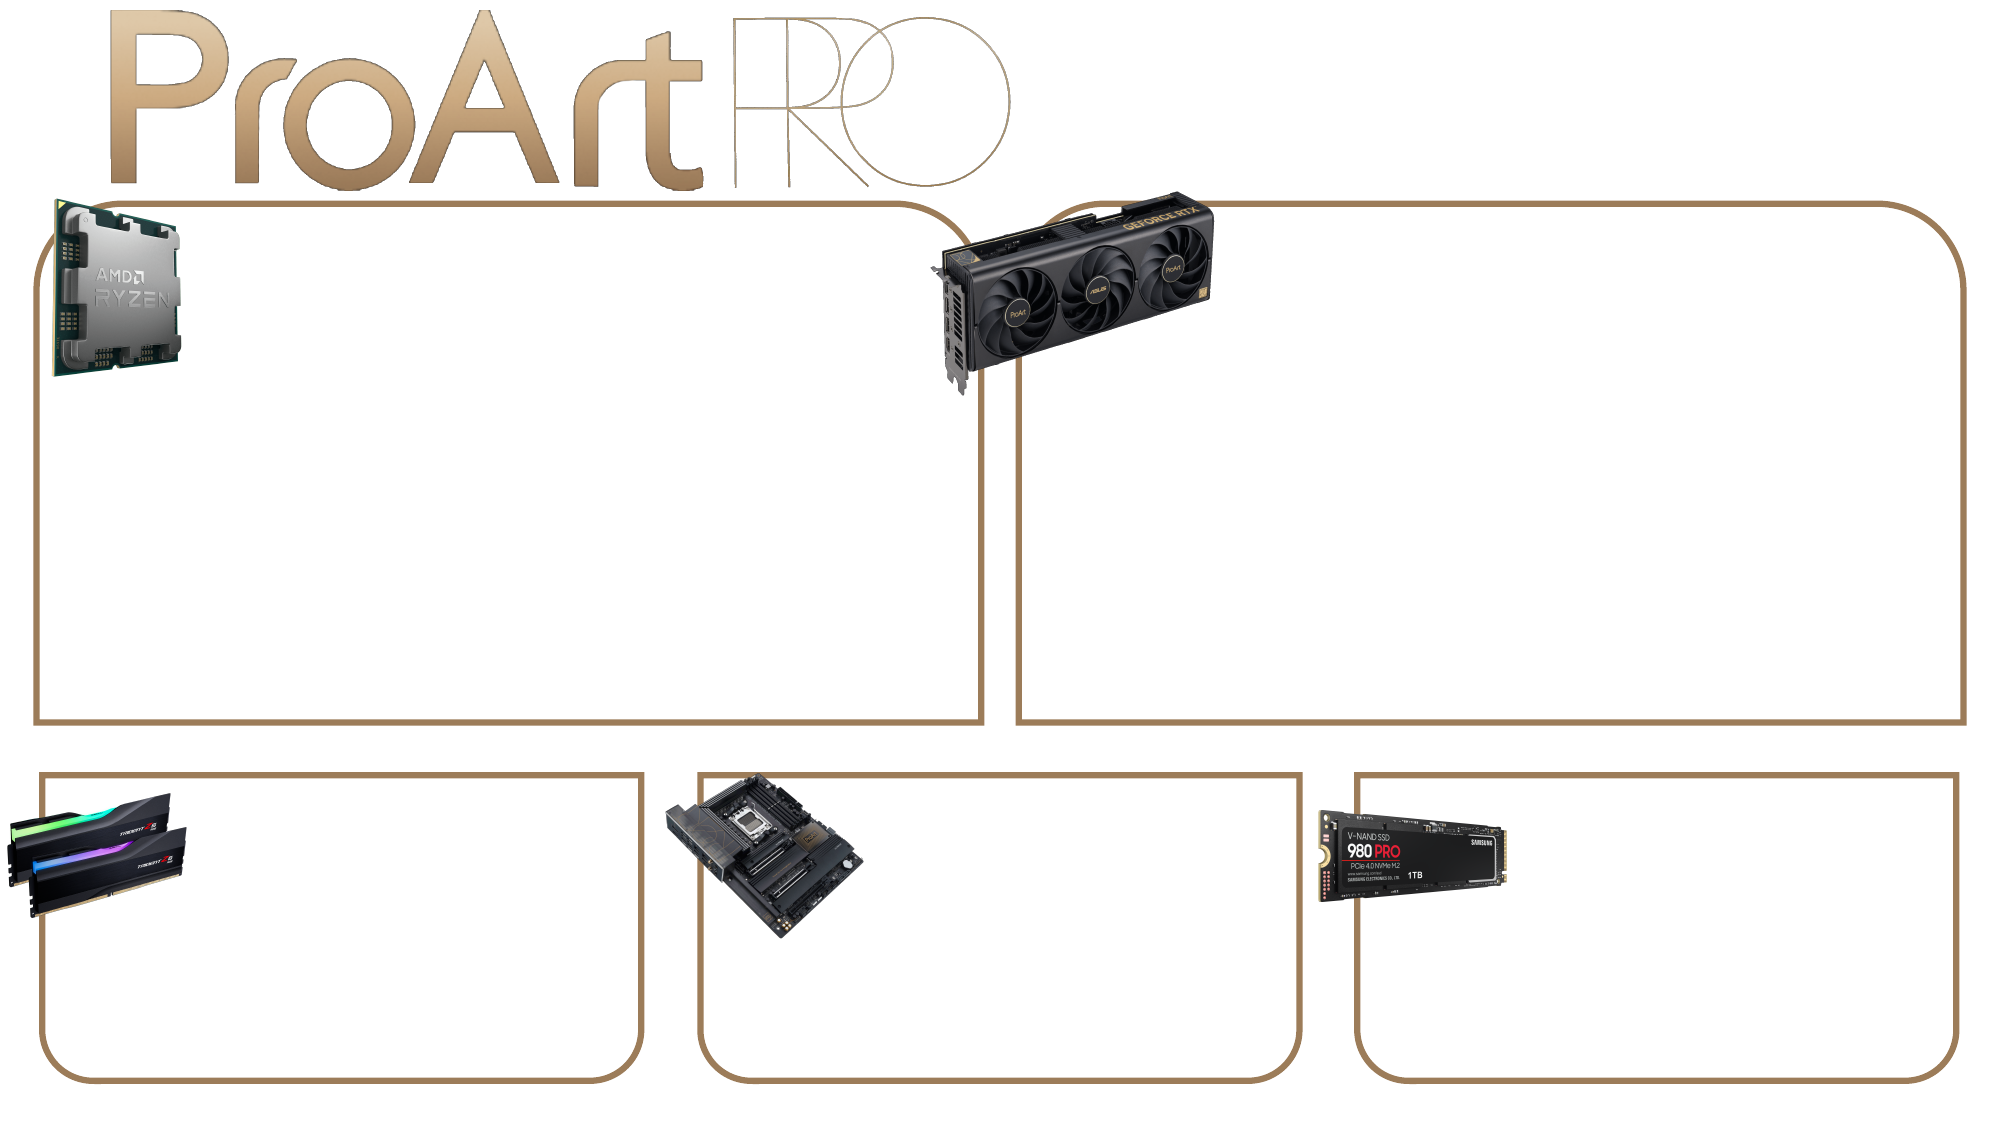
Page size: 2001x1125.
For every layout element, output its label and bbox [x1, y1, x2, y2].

picture [729, 13, 1216, 398]
text_box [1017, 202, 1965, 724]
picture [664, 772, 864, 939]
text_box [35, 202, 983, 724]
text_box [1356, 774, 1958, 1082]
picture [2, 0, 726, 402]
picture [7, 788, 187, 924]
picture [1309, 787, 1516, 925]
text_box [699, 774, 1301, 1082]
text_box [41, 774, 643, 1082]
